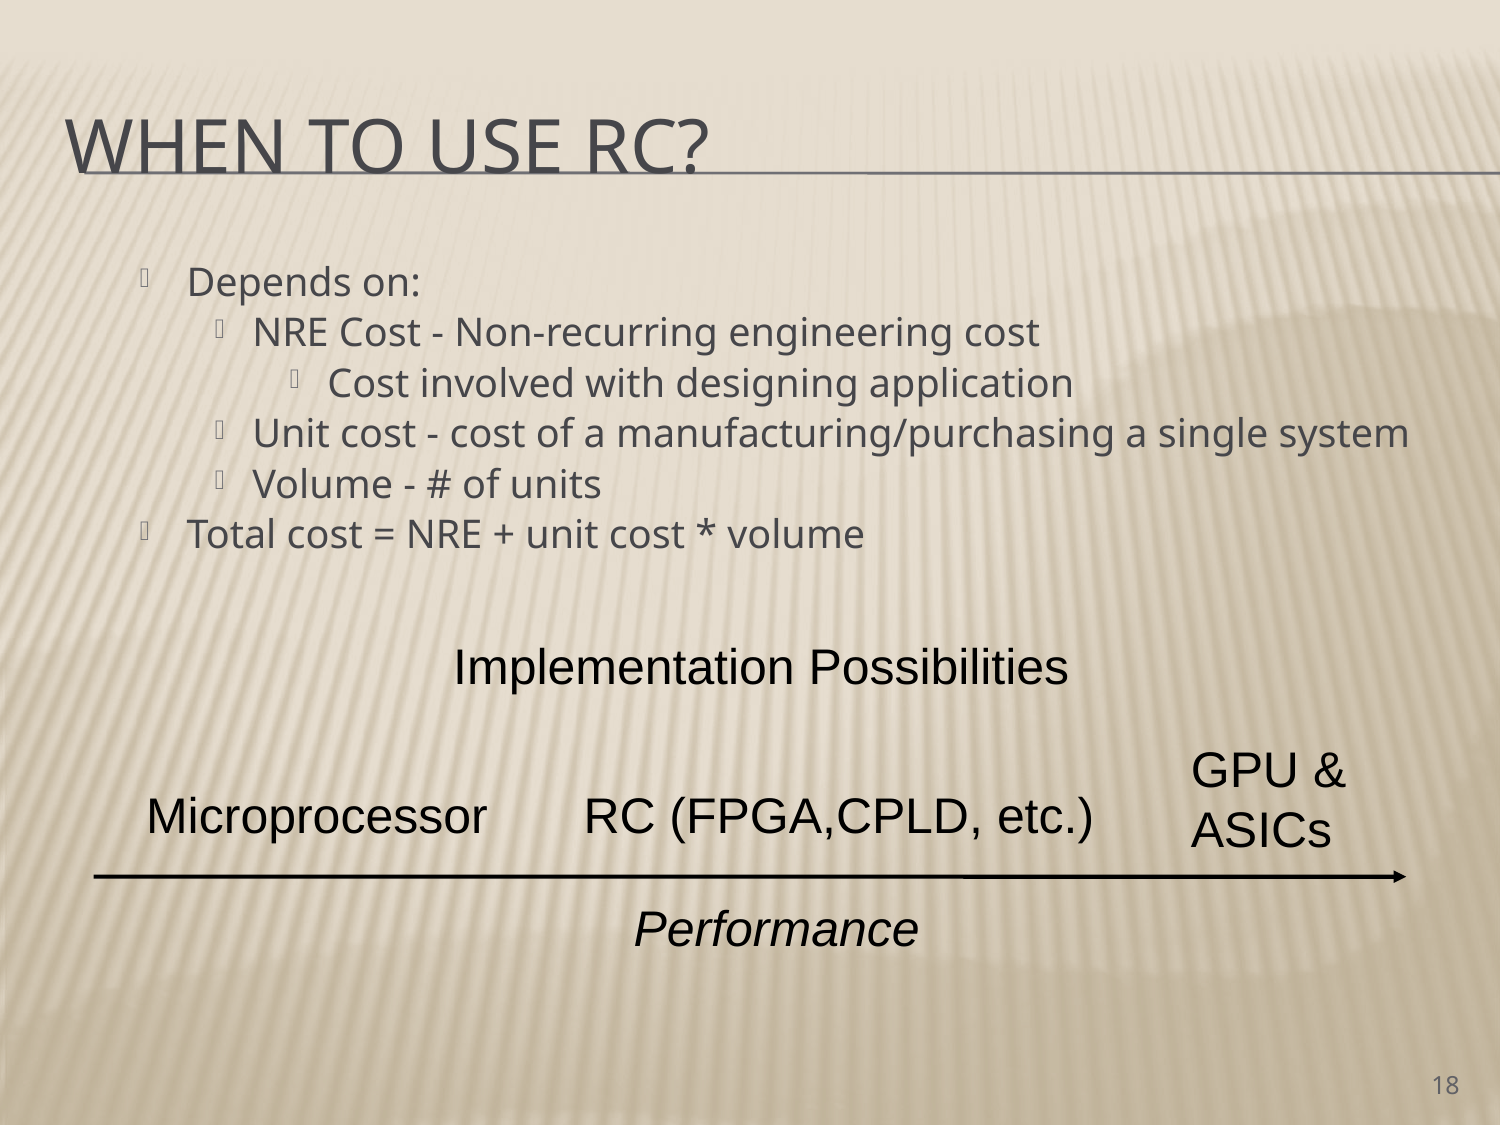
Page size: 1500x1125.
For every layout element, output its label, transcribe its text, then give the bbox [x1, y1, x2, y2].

slide_number 18 [1350, 1061, 1475, 1103]
text_box [93, 870, 1407, 883]
text_box Performance [618, 889, 994, 964]
title When to use RC? [50, 75, 1475, 213]
text_box Microprocessor [131, 776, 507, 852]
text_box Implementation Possibilities [438, 627, 1089, 703]
text_box RC (FPGA,CPLD, etc.) [568, 776, 1119, 852]
list Depends on: NRE Cost - Non-recurring engineering cost Cost involved with designing application Unit cost - cost of a manufacturing/purchasing a single system Volume - # of units Total cost = NRE + unit cost * volume [50, 254, 1475, 998]
text_box GPU & ASICs [1176, 729, 1366, 865]
